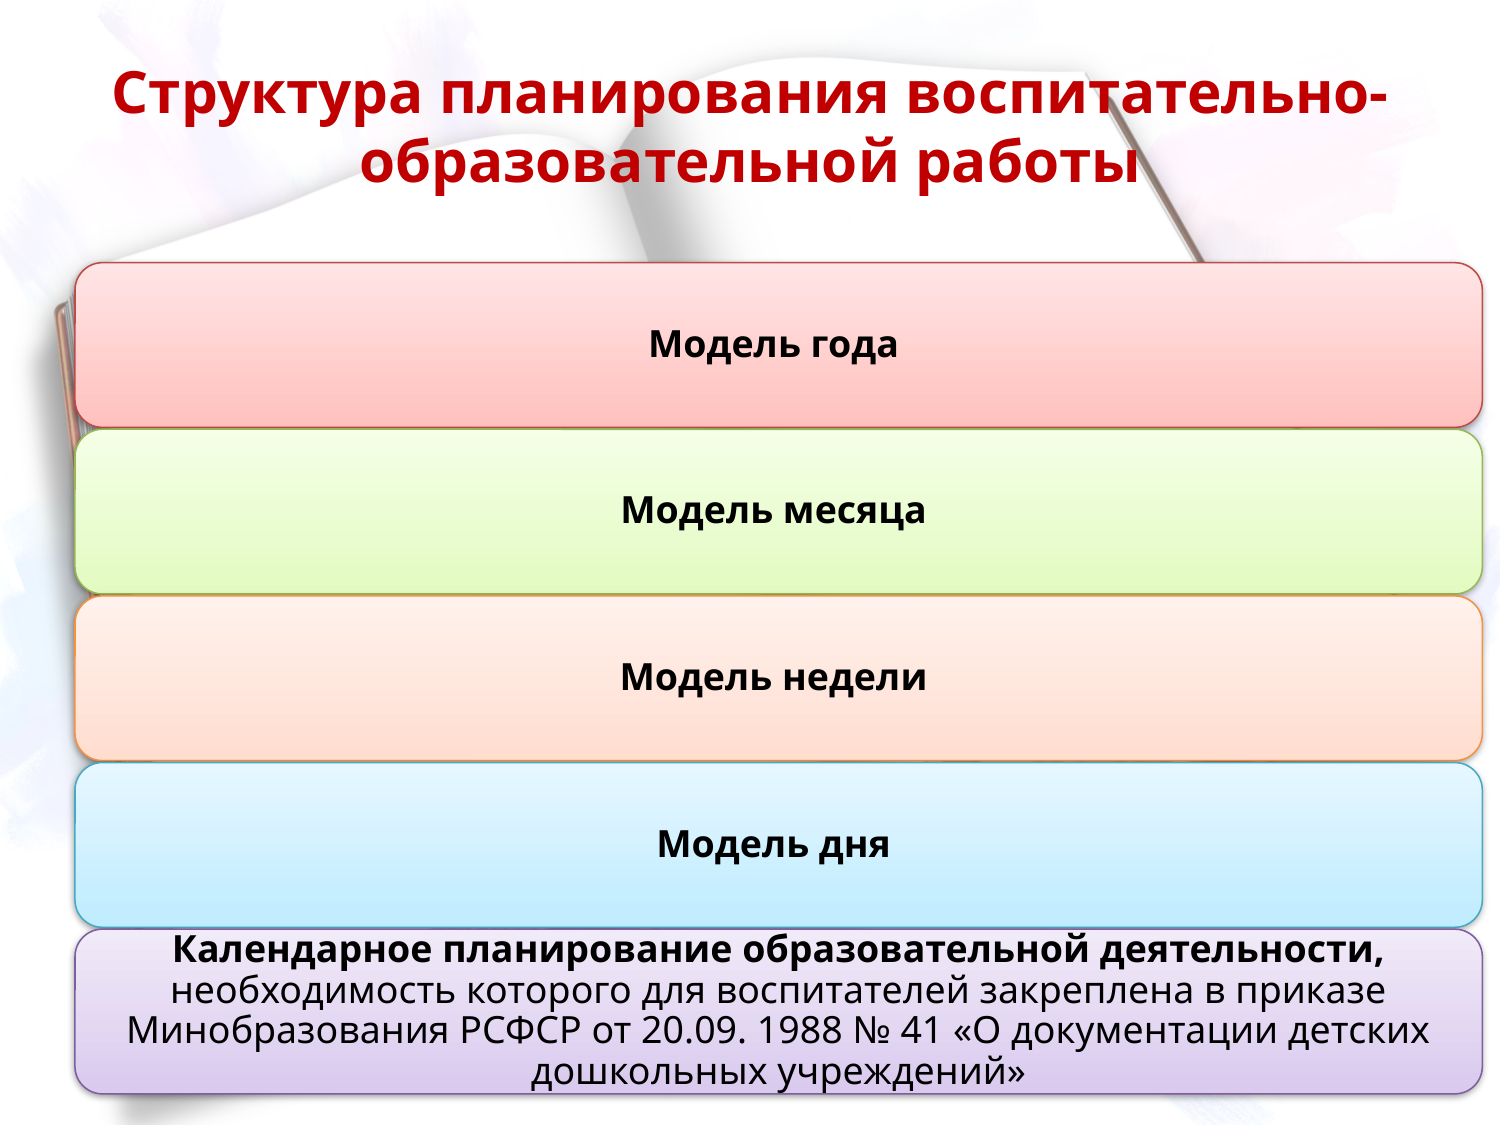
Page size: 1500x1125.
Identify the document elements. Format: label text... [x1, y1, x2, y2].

title Структура планирования воспитательно- образовательной работы [41, 30, 1459, 219]
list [74, 262, 1483, 1095]
